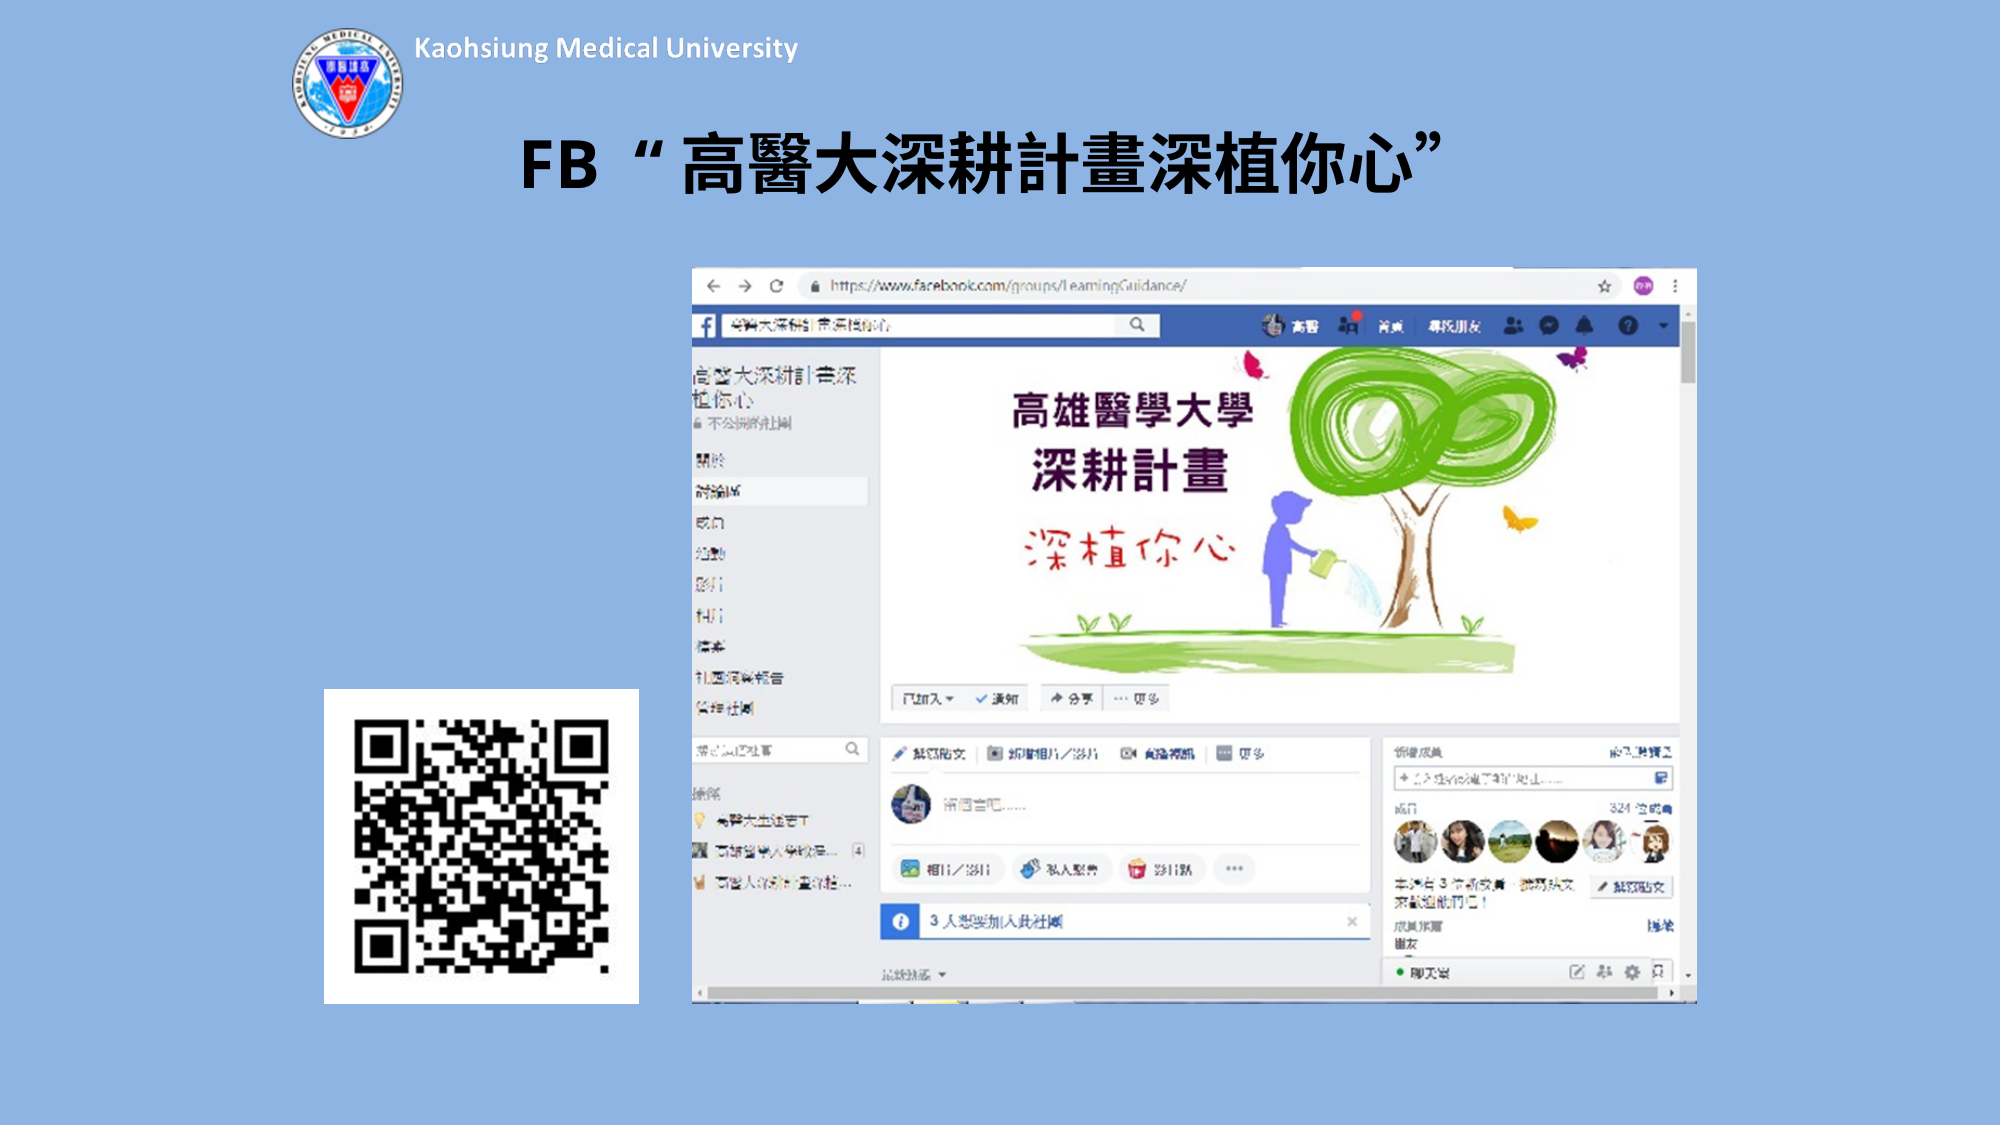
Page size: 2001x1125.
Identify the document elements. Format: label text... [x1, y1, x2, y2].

title FB “高醫大深耕計畫深植你心” [324, 91, 1675, 233]
picture [692, 266, 1697, 1004]
picture [292, 18, 839, 139]
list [324, 689, 640, 1004]
